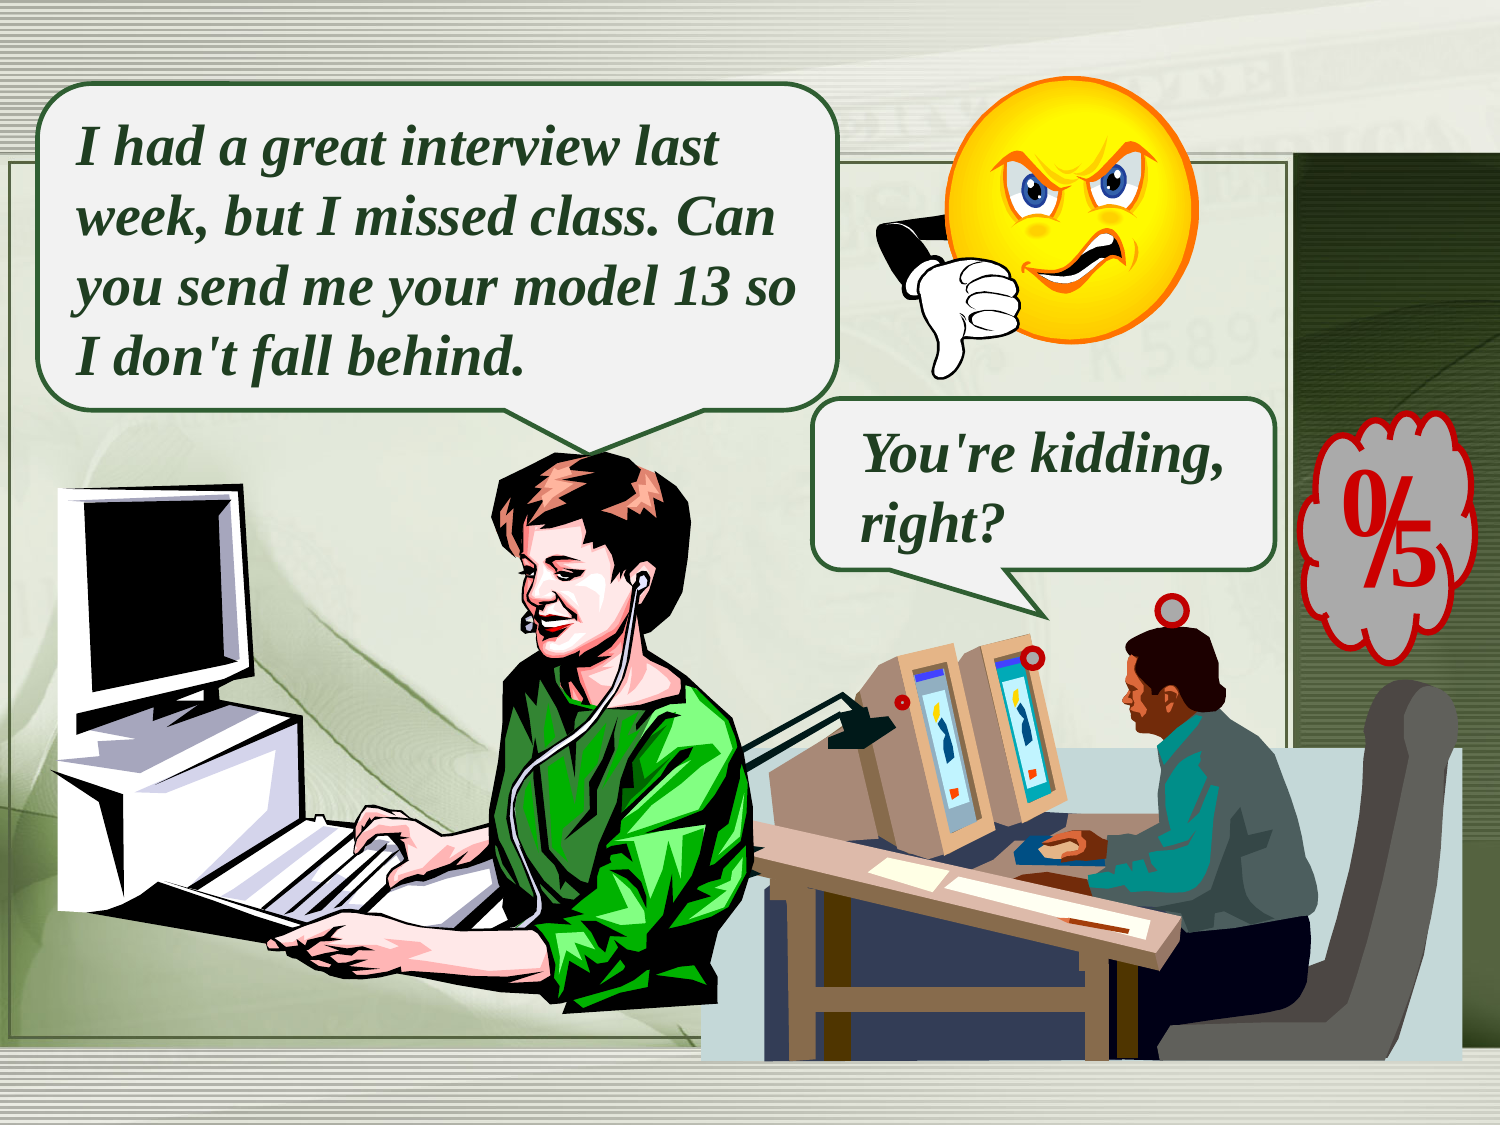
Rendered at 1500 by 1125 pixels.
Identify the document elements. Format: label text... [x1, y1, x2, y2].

text_box [1157, 596, 1187, 623]
text_box I had a great interview last week, but I missed class. Can you send me your model 13 so I don't fall behind. [37, 83, 838, 448]
text_box [1299, 462, 1319, 618]
picture [0, 0, 1500, 1125]
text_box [1324, 412, 1456, 628]
text_box You're kidding, right? [812, 398, 1275, 617]
text_box [1460, 448, 1476, 582]
